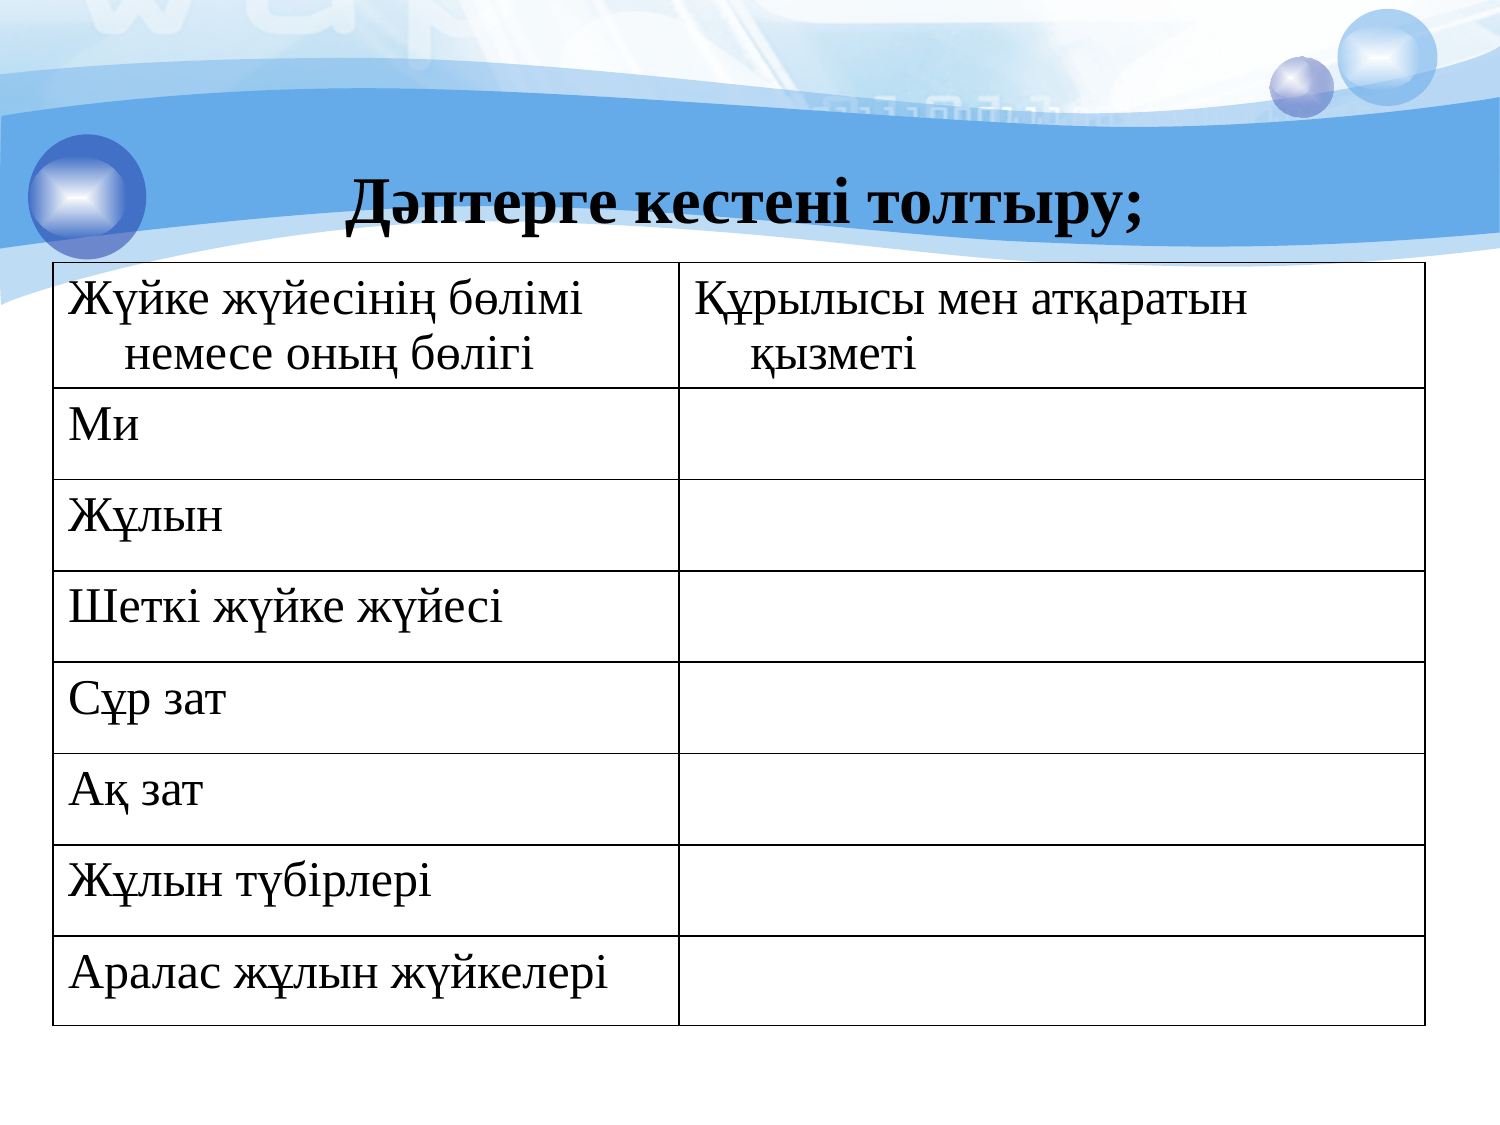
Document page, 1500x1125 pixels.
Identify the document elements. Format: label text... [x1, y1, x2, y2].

table_cell Аралас жұлын жүйкелері [54, 937, 678, 1025]
table_cell Сұр зат [54, 663, 678, 753]
table_cell Жұлын [54, 480, 678, 570]
title Дәптерге кестені толтыру; [147, 151, 1361, 244]
table_cell Ақ зат [54, 754, 678, 844]
table_cell [680, 937, 1424, 1025]
table_cell [680, 572, 1424, 661]
table_cell [680, 480, 1424, 570]
table_header Құрылысы мен атқаратын қызметі [680, 263, 1424, 387]
table_cell [680, 663, 1424, 753]
table_cell [680, 846, 1424, 935]
table_cell [680, 389, 1424, 479]
picture [0, 0, 1500, 113]
table_cell Шеткі жүйке жүйесі [54, 572, 678, 661]
table_cell Ми [54, 389, 678, 479]
table_cell Жұлын түбірлері [54, 846, 678, 935]
table_header Жүйке жүйесінің бөлімі немесе оның бөлігі [54, 263, 678, 387]
table_cell [680, 754, 1424, 844]
